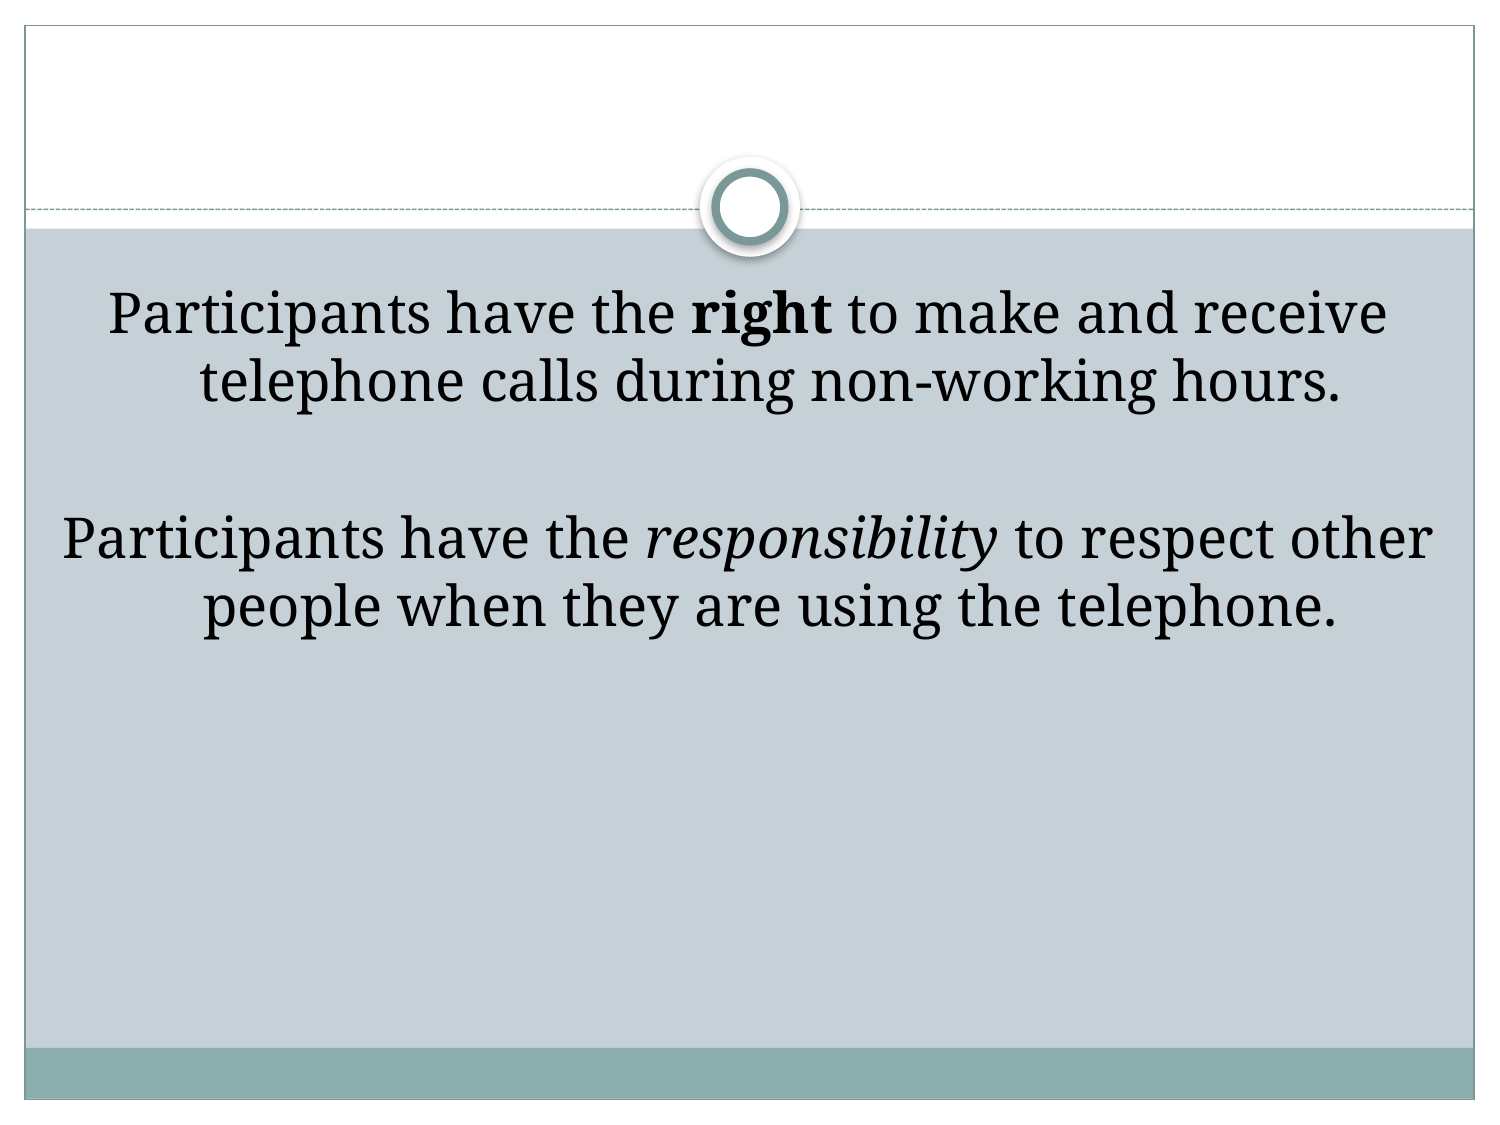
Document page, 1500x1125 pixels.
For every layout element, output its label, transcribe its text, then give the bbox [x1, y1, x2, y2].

list Participants have the right to make and receive telephone calls during non-working hours. Participants have the responsibility to respect other people when they are using the telephone. [31, 112, 1466, 1006]
